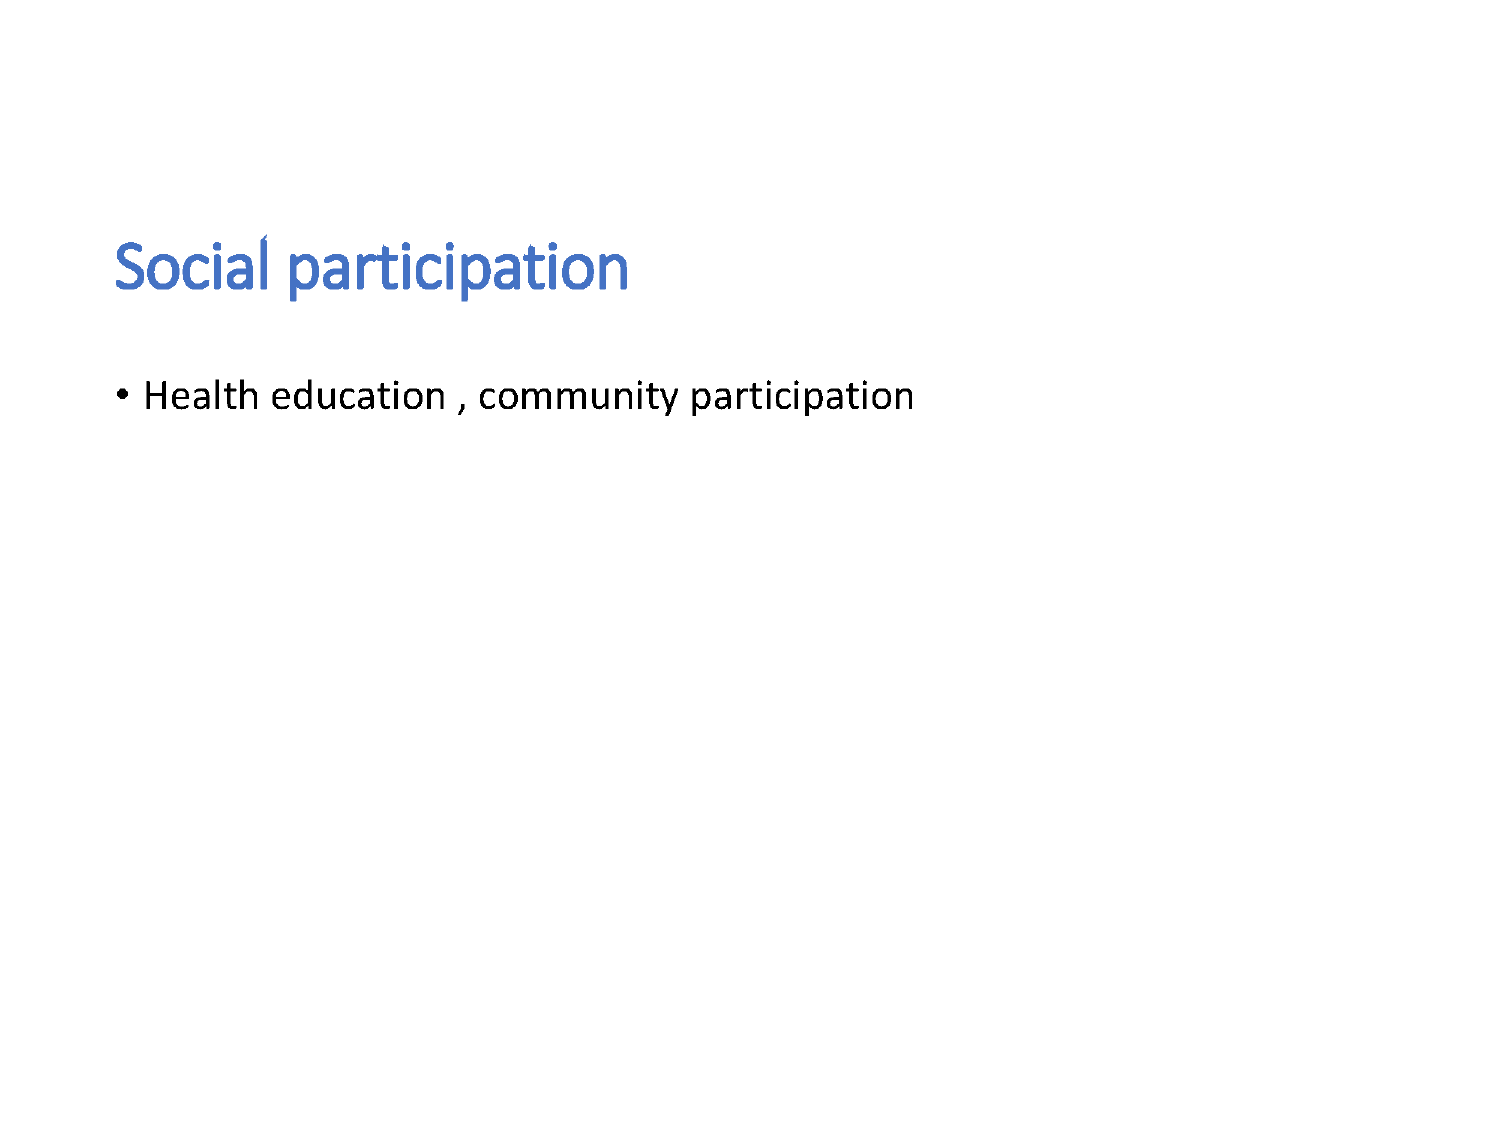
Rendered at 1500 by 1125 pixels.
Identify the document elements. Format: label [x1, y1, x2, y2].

picture [0, 141, 1500, 987]
